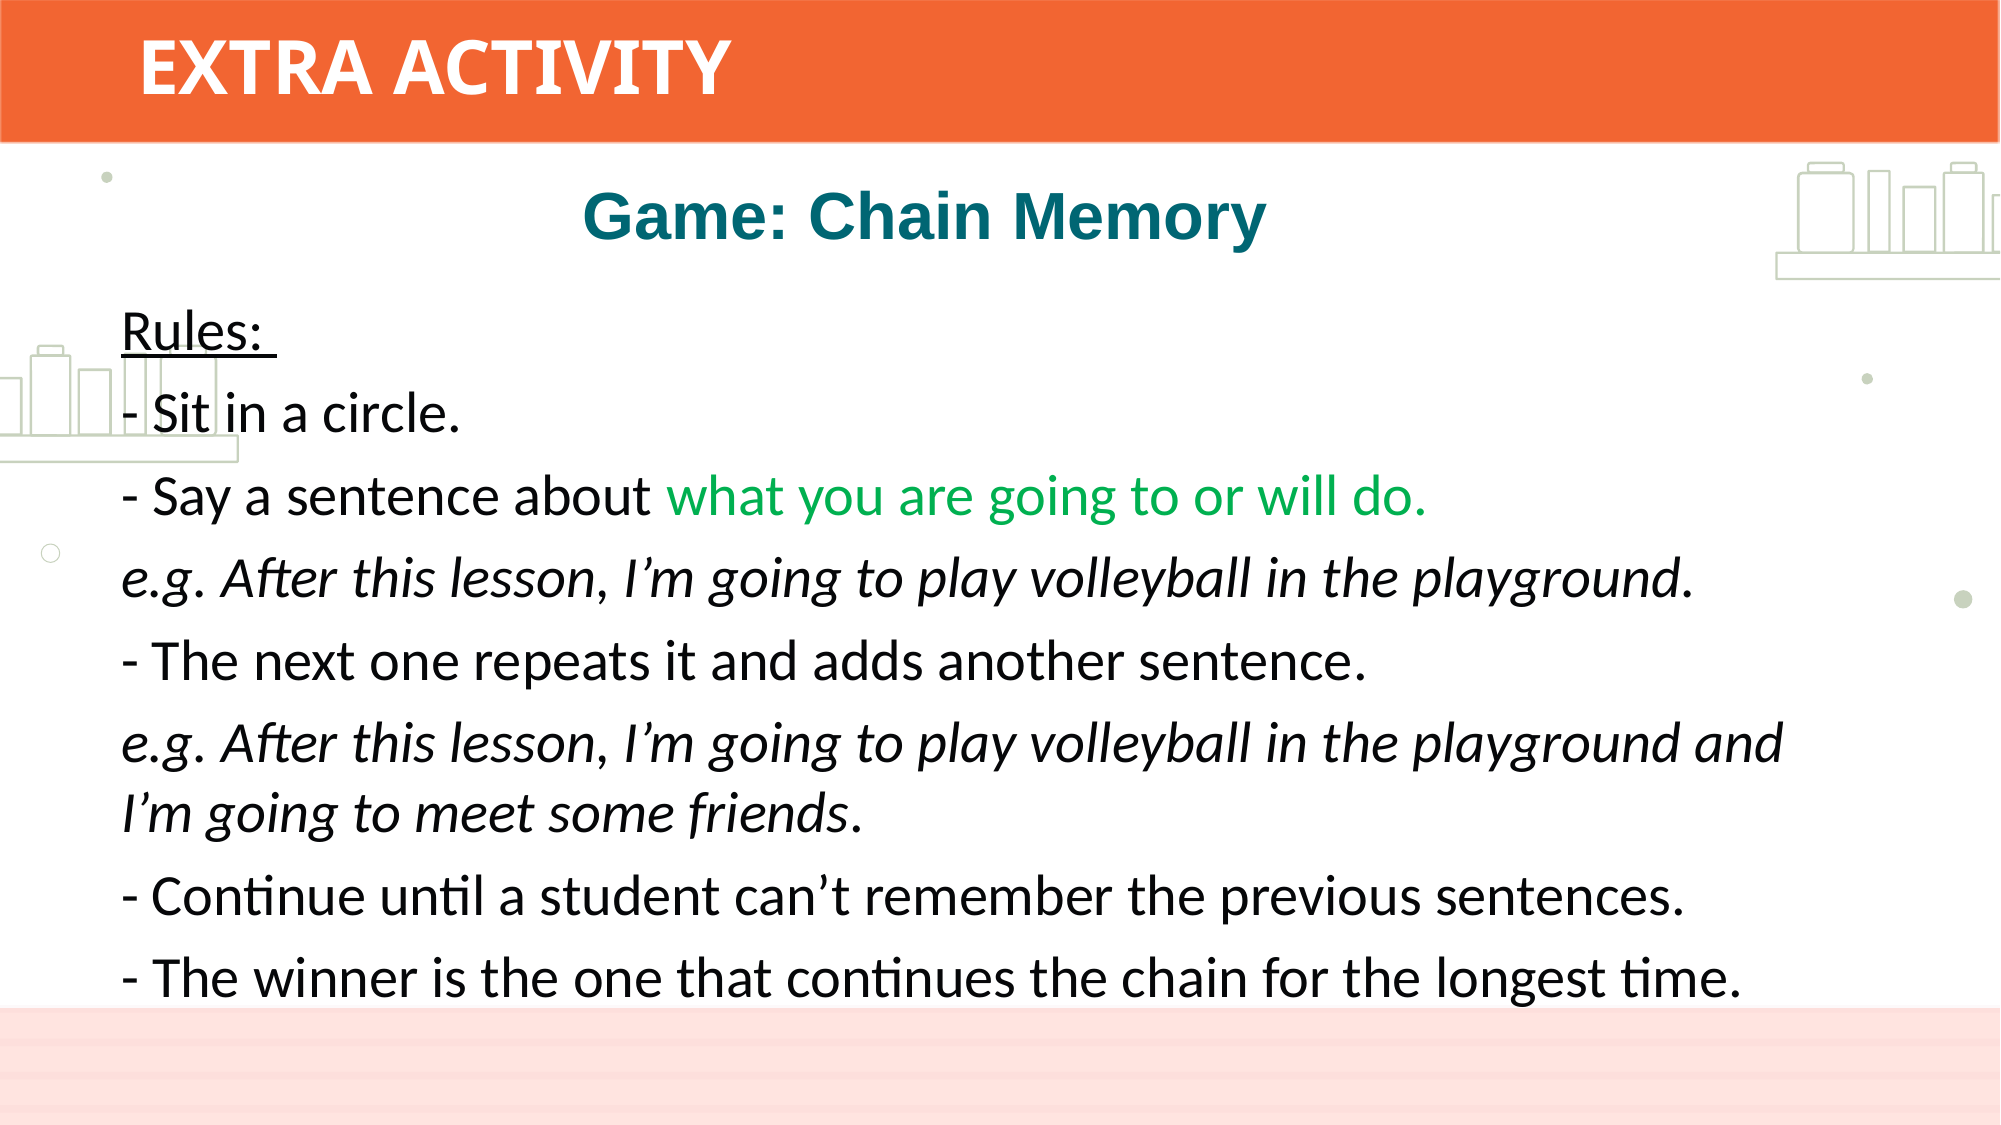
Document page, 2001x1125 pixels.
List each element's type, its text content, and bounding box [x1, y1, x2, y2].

text_box Rules: - Sit in a circle. - Say a sentence about what you are going to or will do. e.g. After this lesson, I’m going to play volleyball in the playground. - The next one repeats it and adds another sentence. e.g. After this lesson, I’m going to play volleyball in the playground and I’m going to meet some friends. - Continue until a student can’t remember the previous sentences. - The winner is the one that continues the chain for the longest time. [106, 284, 1822, 1017]
picture [0, 0, 2000, 144]
text_box Game: Chain Memory [258, 165, 1592, 260]
